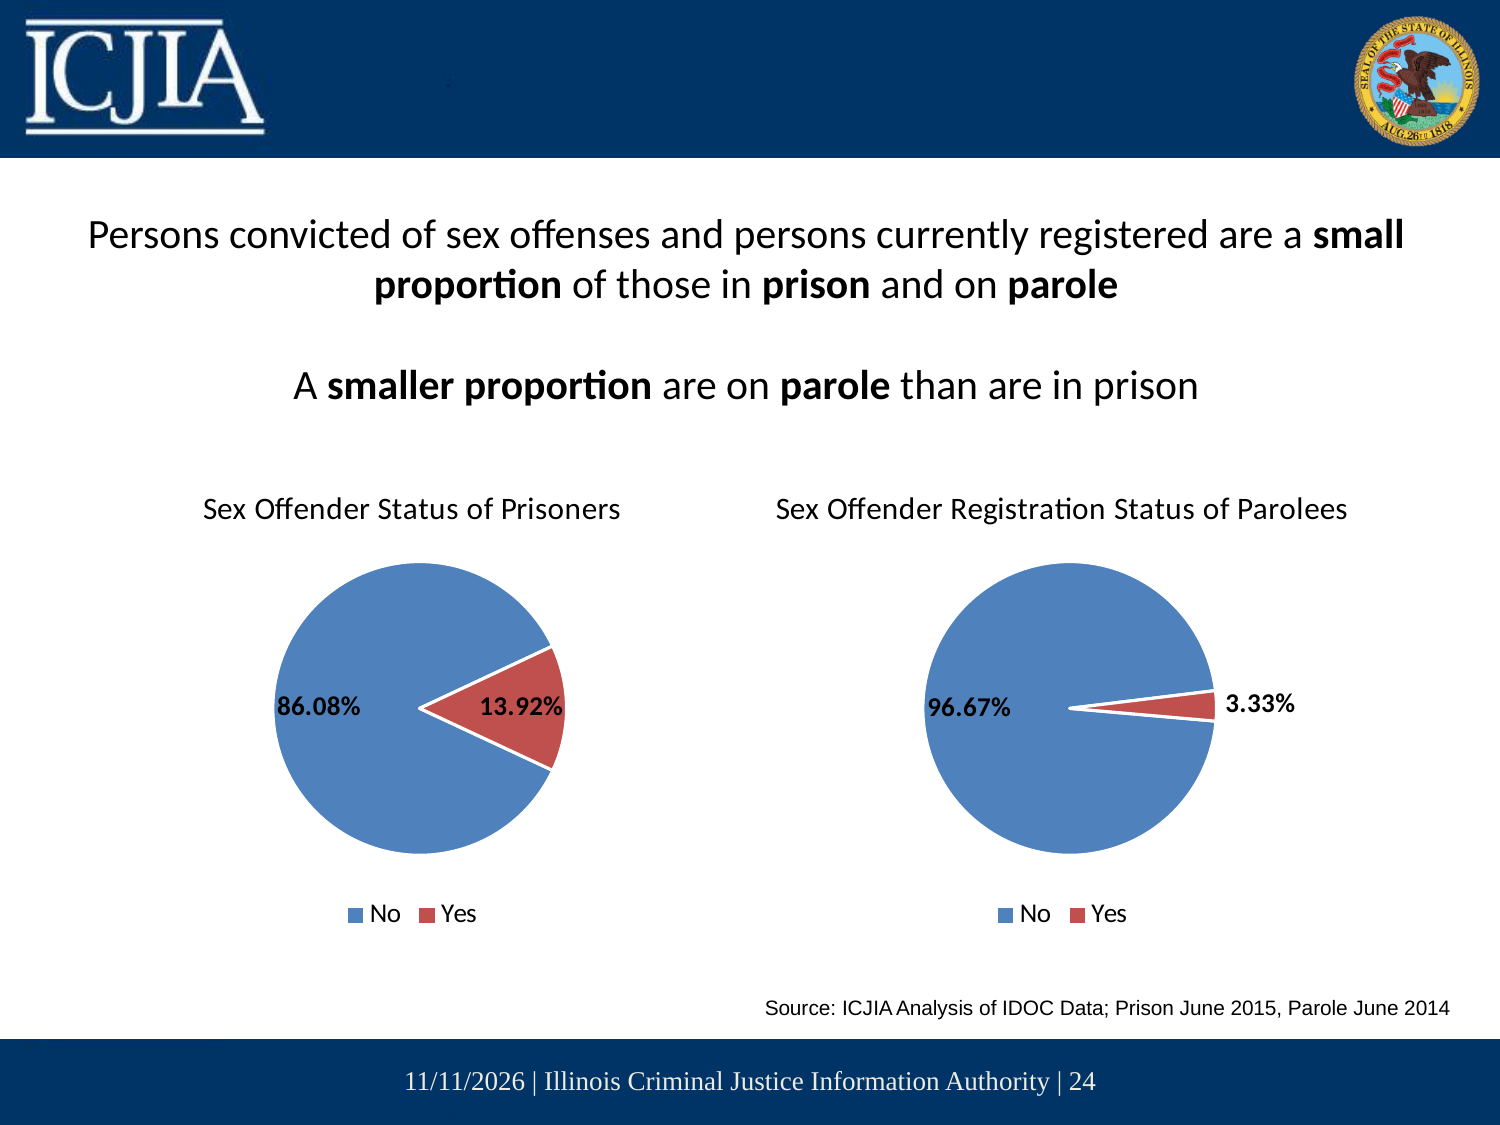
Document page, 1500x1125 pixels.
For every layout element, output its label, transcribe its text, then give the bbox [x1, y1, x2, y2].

footer 12/5/16 | Illinois Criminal Justice Information Authority | 24 [300, 1050, 1200, 1110]
text_box Persons convicted of sex offenses and persons currently registered are a small proportion of those in prison and on parole A smaller proportion are on parole than are in prison [5, 199, 1488, 415]
chart [37, 469, 1438, 936]
picture [0, 1039, 1500, 1125]
text_box Source: ICJIA Analysis of IDOC Data; Prison June 2015, Parole June 2014 [749, 987, 1488, 1028]
picture [0, 0, 1500, 158]
